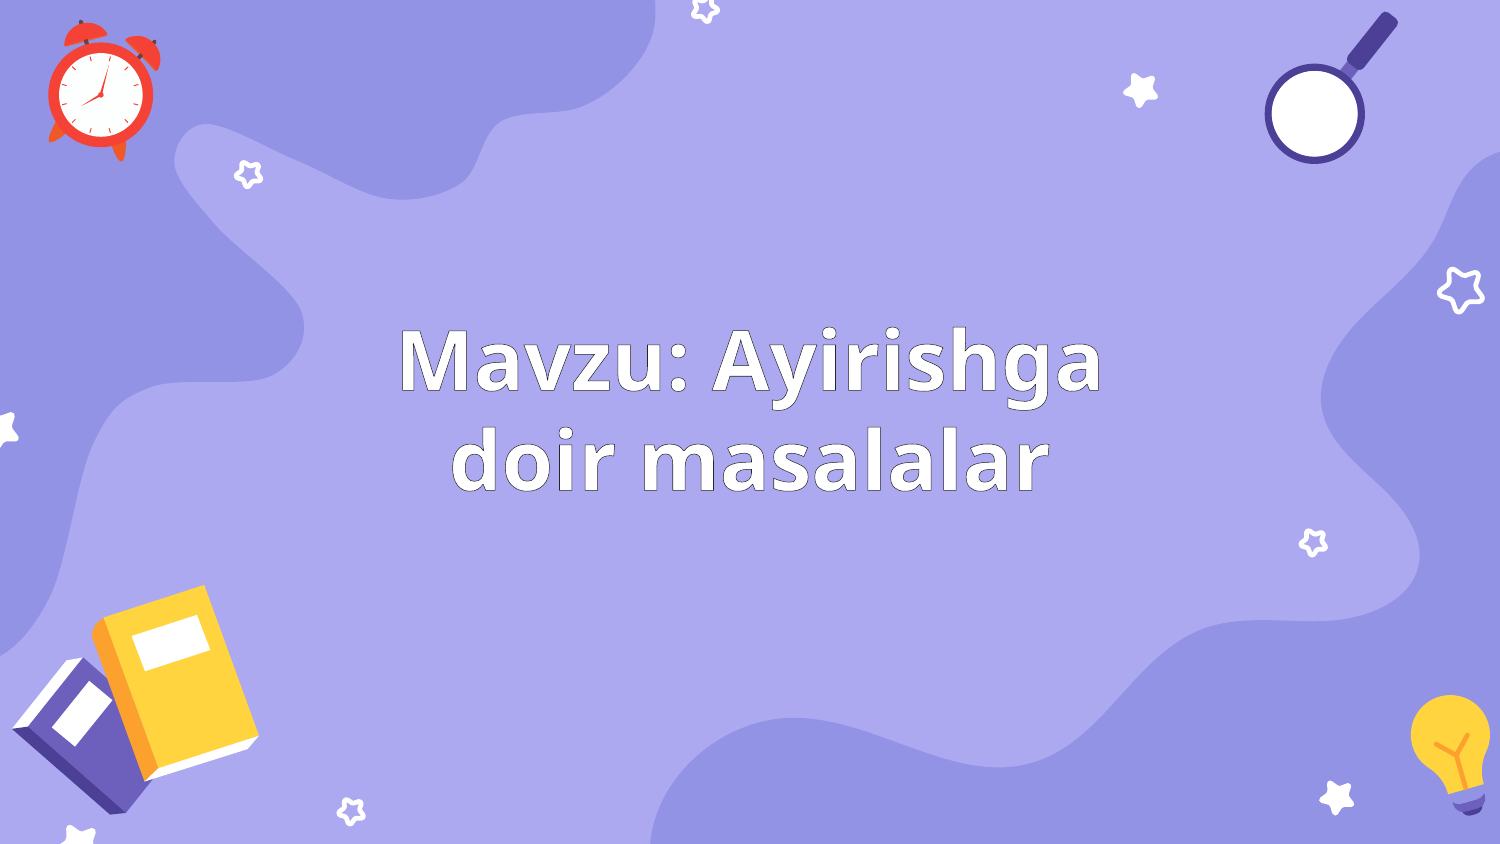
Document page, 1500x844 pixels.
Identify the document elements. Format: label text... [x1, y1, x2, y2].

title Mavzu: Ayirishga doir masalalar [347, 292, 1153, 480]
